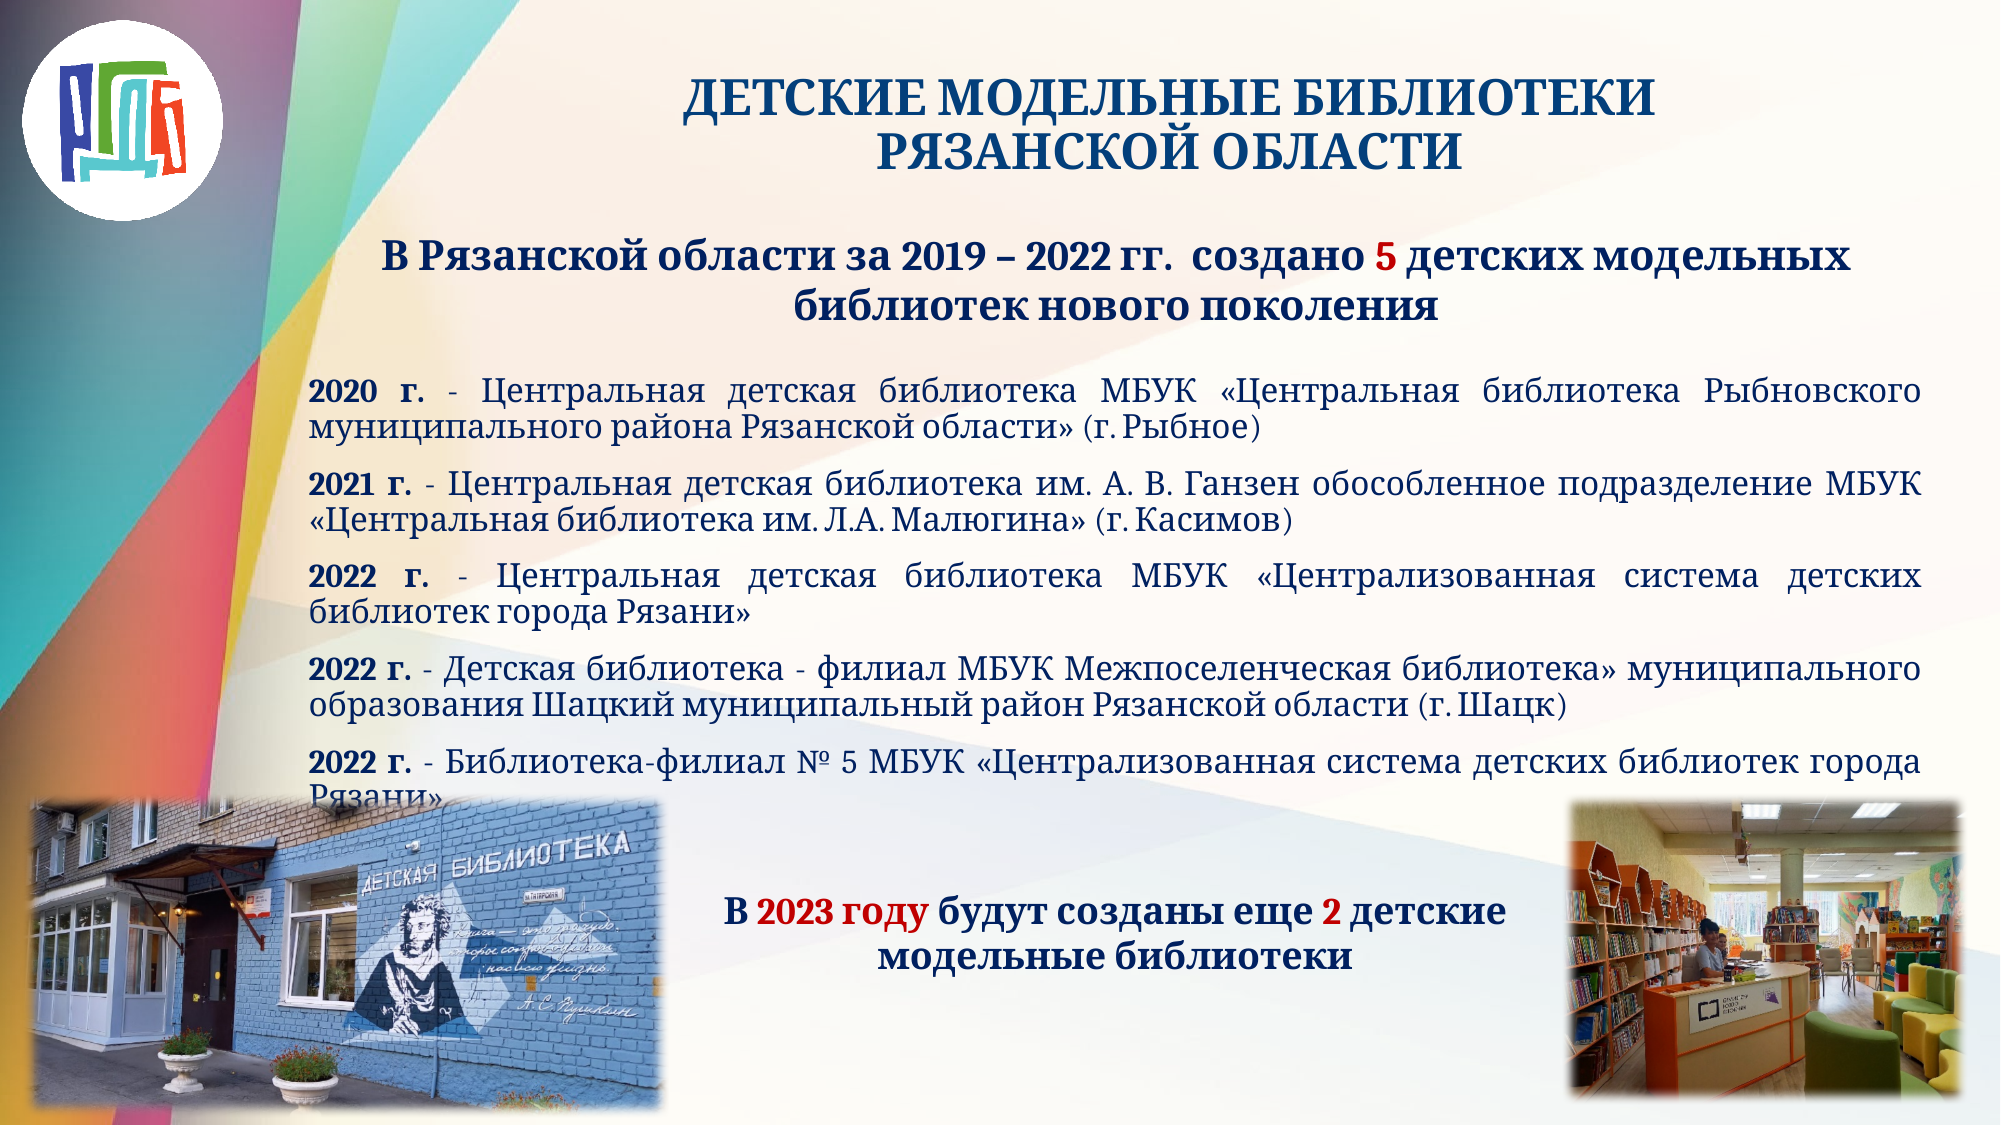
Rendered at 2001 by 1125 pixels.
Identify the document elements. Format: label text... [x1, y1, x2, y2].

list 2020 г. - Центральная детская библиотека МБУК «Центральная библиотека Рыбновского муниципального района Рязанской области» (г. Рыбное) 2021 г. - Центральная детская библиотека им. А. В. Ганзен обособленное подразделение МБУК «Центральная библиотека им. Л.А. Малюгина» (г. Касимов) 2022 г. - Центральная детская библиотека МБУК «Централизованная система детских библиотек города Рязани» 2022 г. - Детская библиотека - филиал МБУК Межпоселенческая библиотека» муниципального образования Шацкий муниципальный район Рязанской области (г. Шацк) 2022 г. - Библиотека-филиал № 5 МБУК «Централизованная система детских библиотек города Рязани» [293, 366, 1939, 879]
text_box В 2023 году будут созданы еще 2 детские модельные библиотеки [670, 879, 1561, 985]
text_box В Рязанской области за 2019 – 2022 гг. создано 5 детских модельных библиотек нового поколения [293, 221, 1939, 337]
picture [0, 0, 2001, 1125]
title ДЕТСКИЕ МОДЕЛЬНЫЕ БИБЛИОТЕКИ РЯЗАНСКОЙ ОБЛАСТИ [389, 59, 1952, 193]
